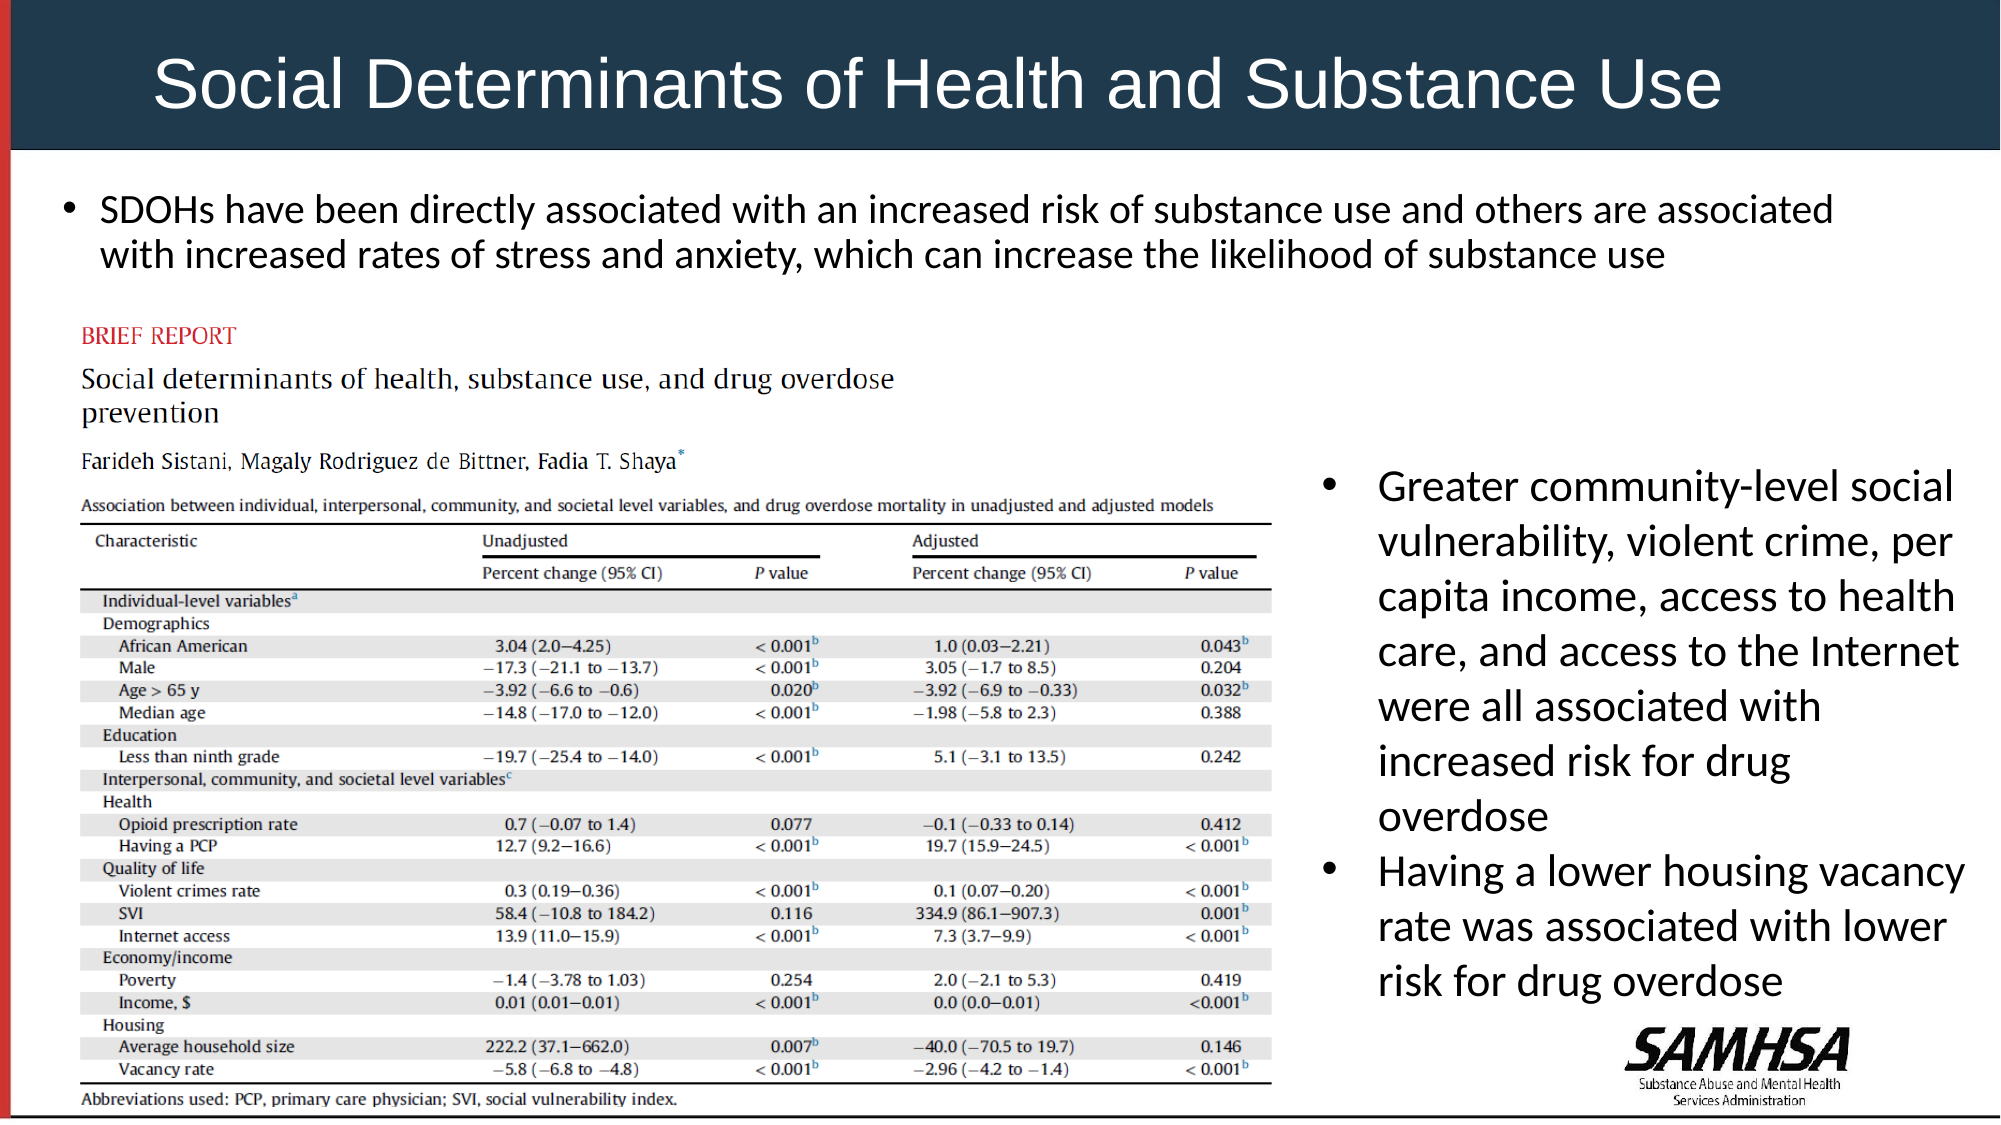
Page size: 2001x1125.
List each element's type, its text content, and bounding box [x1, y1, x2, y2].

title Social Determinants of Health and Substance Use [137, 22, 1863, 139]
text_box Greater community-level social vulnerability, violent crime, per capita income, access to health care, and access to the Internet were all associated with increased risk for drug overdose Having a lower housing vacancy rate was associated with lower risk for drug overdose [1306, 448, 1983, 1014]
list SDOHs have been directly associated with an increased risk of substance use and others are associated with increased rates of stress and anxiety, which can increase the likelihood of substance use [47, 179, 1863, 1014]
picture [0, 0, 2001, 1125]
